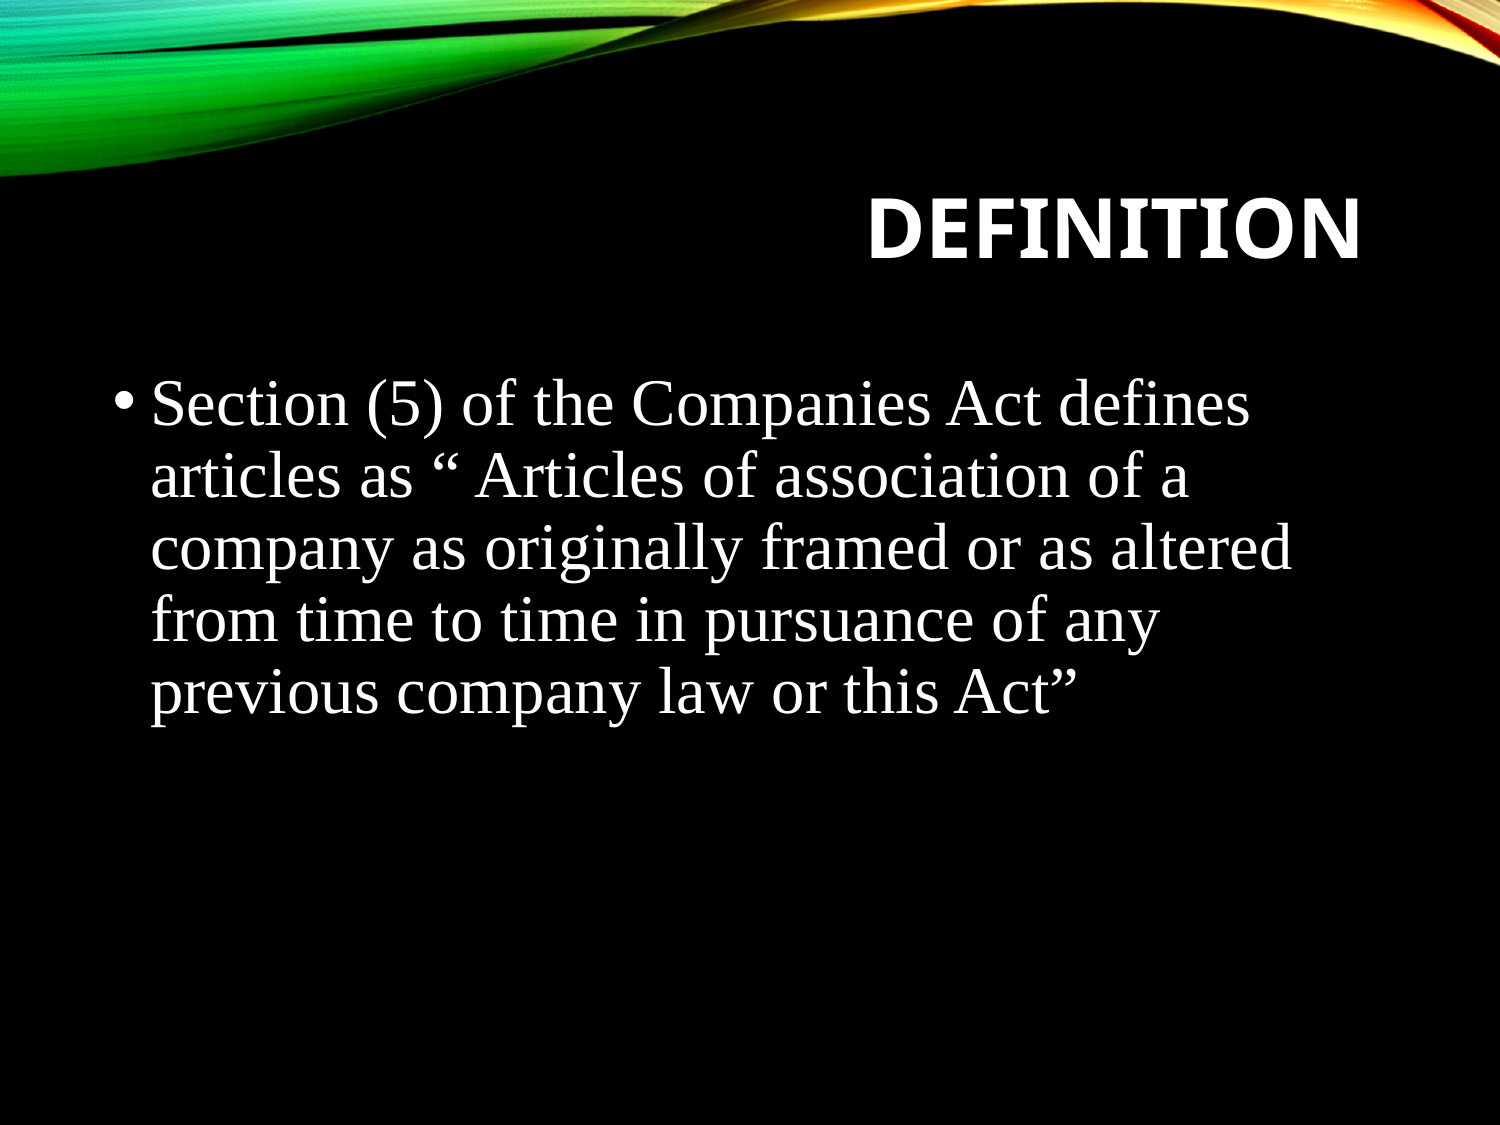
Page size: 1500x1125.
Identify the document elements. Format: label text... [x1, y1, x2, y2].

title Definition [356, 125, 1403, 338]
list Section (5) of the Companies Act defines articles as “ Articles of association of a company as originally framed or as altered from time to time in pursuance of any previous company law or this Act” [97, 360, 1403, 1028]
picture [0, 0, 1500, 178]
